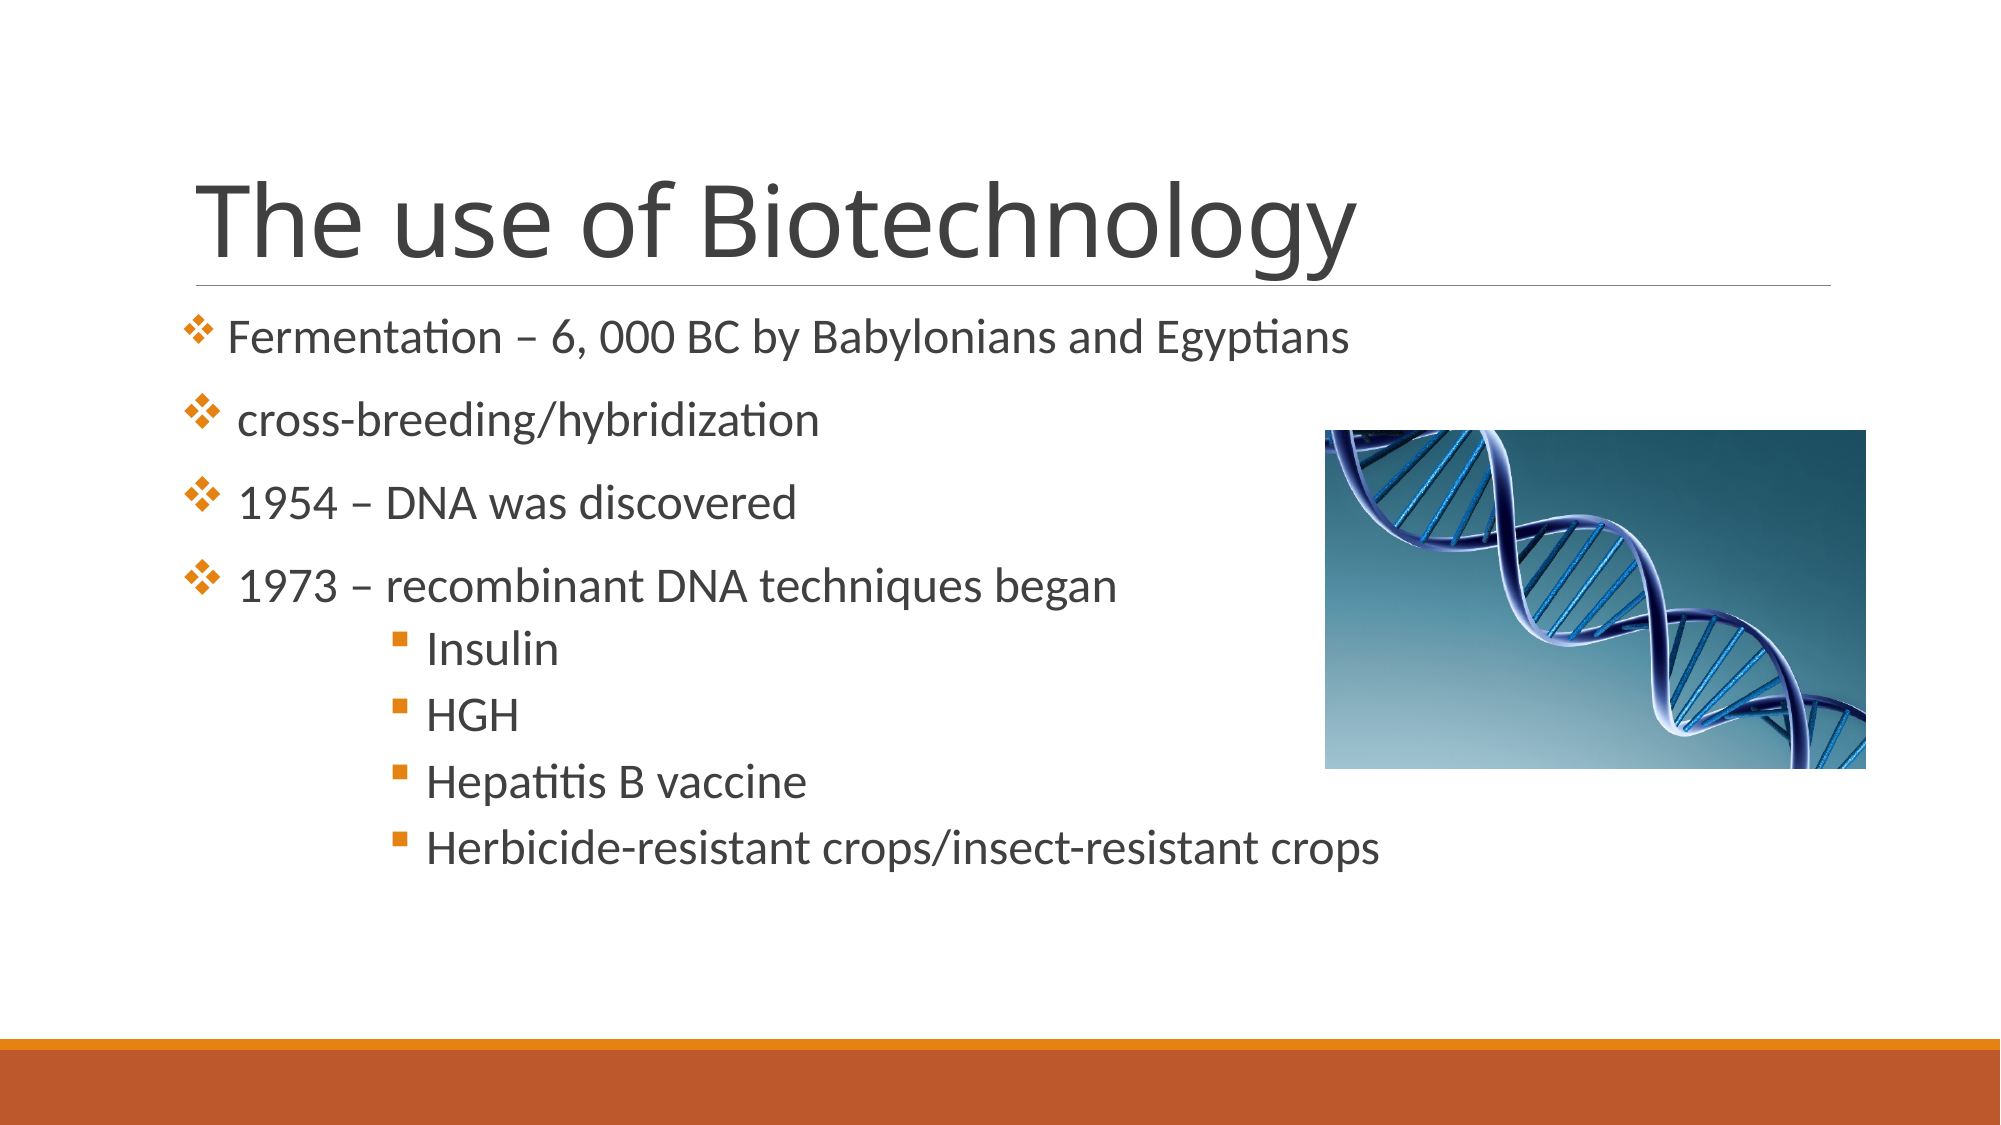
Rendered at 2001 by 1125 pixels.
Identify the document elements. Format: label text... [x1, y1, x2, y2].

list Fermentation – 6, 000 BC by Babylonians and Egyptians cross-breeding/hybridization 1954 – DNA was discovered 1973 – recombinant DNA techniques began Insulin HGH Hepatitis B vaccine Herbicide-resistant crops/insect-resistant crops [180, 302, 1830, 963]
title The use of Biotechnology [180, 47, 1830, 285]
picture [1324, 430, 1867, 770]
